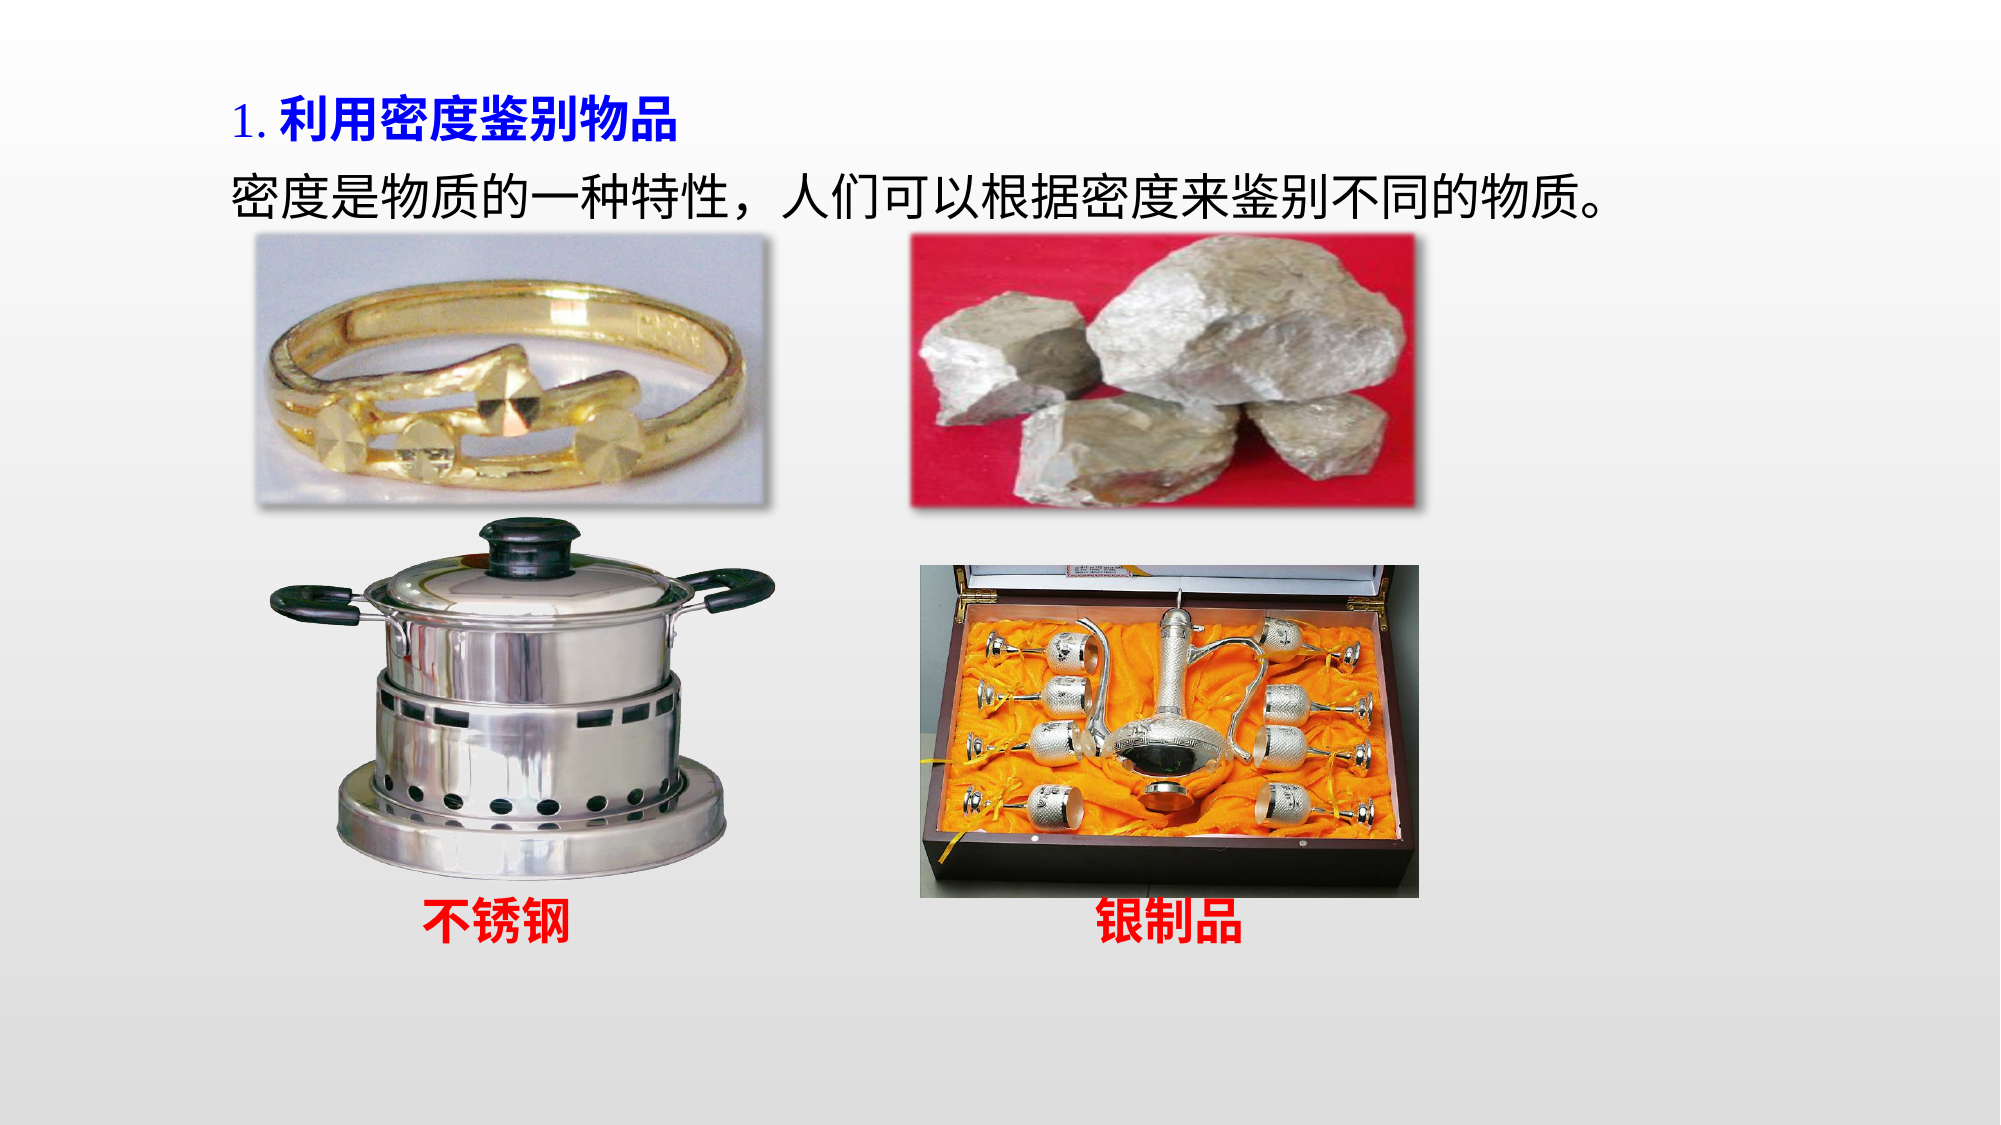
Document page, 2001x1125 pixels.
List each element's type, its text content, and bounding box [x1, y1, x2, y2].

picture [906, 229, 1419, 512]
text_box 1.利用密度鉴别物品 密度是物质的一种特性，人们可以根据密度来鉴别不同的物质。 [138, 62, 1672, 234]
picture [920, 565, 1419, 898]
text_box 银制品 [1056, 898, 1284, 958]
text_box 不锈钢 [407, 883, 644, 958]
picture [251, 229, 792, 883]
